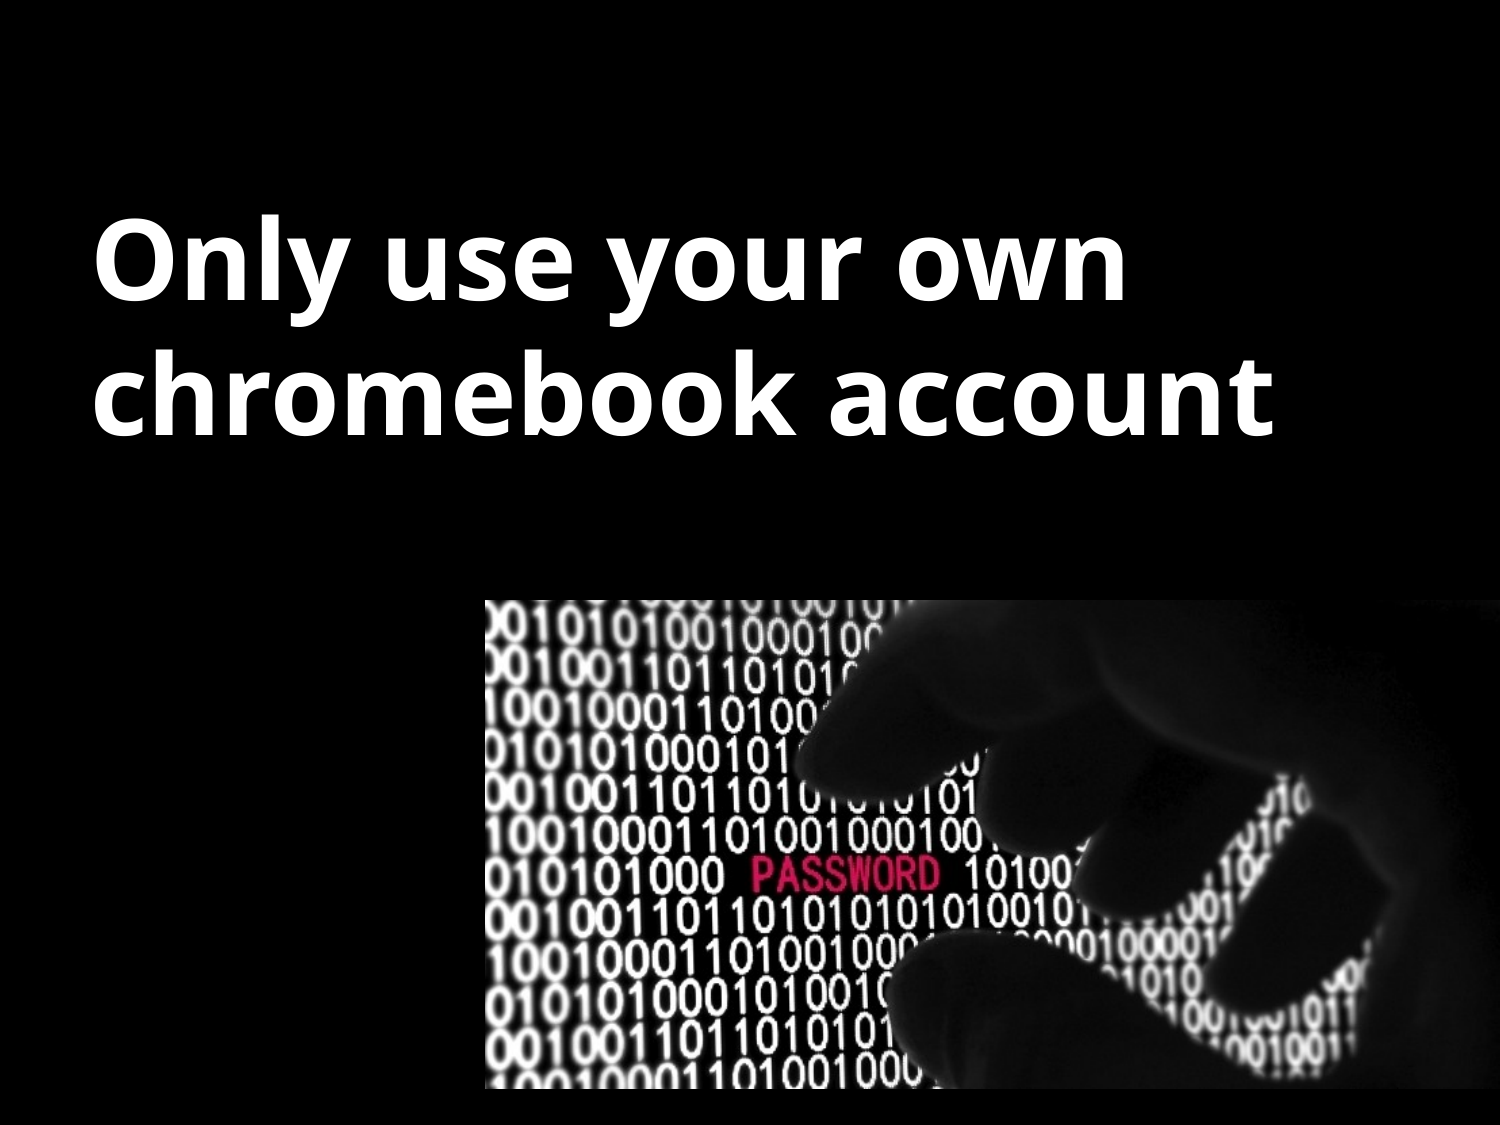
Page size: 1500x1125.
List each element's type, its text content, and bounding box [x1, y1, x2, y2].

title Only use your own chromebook account [75, 45, 1425, 601]
picture [484, 599, 1500, 1089]
